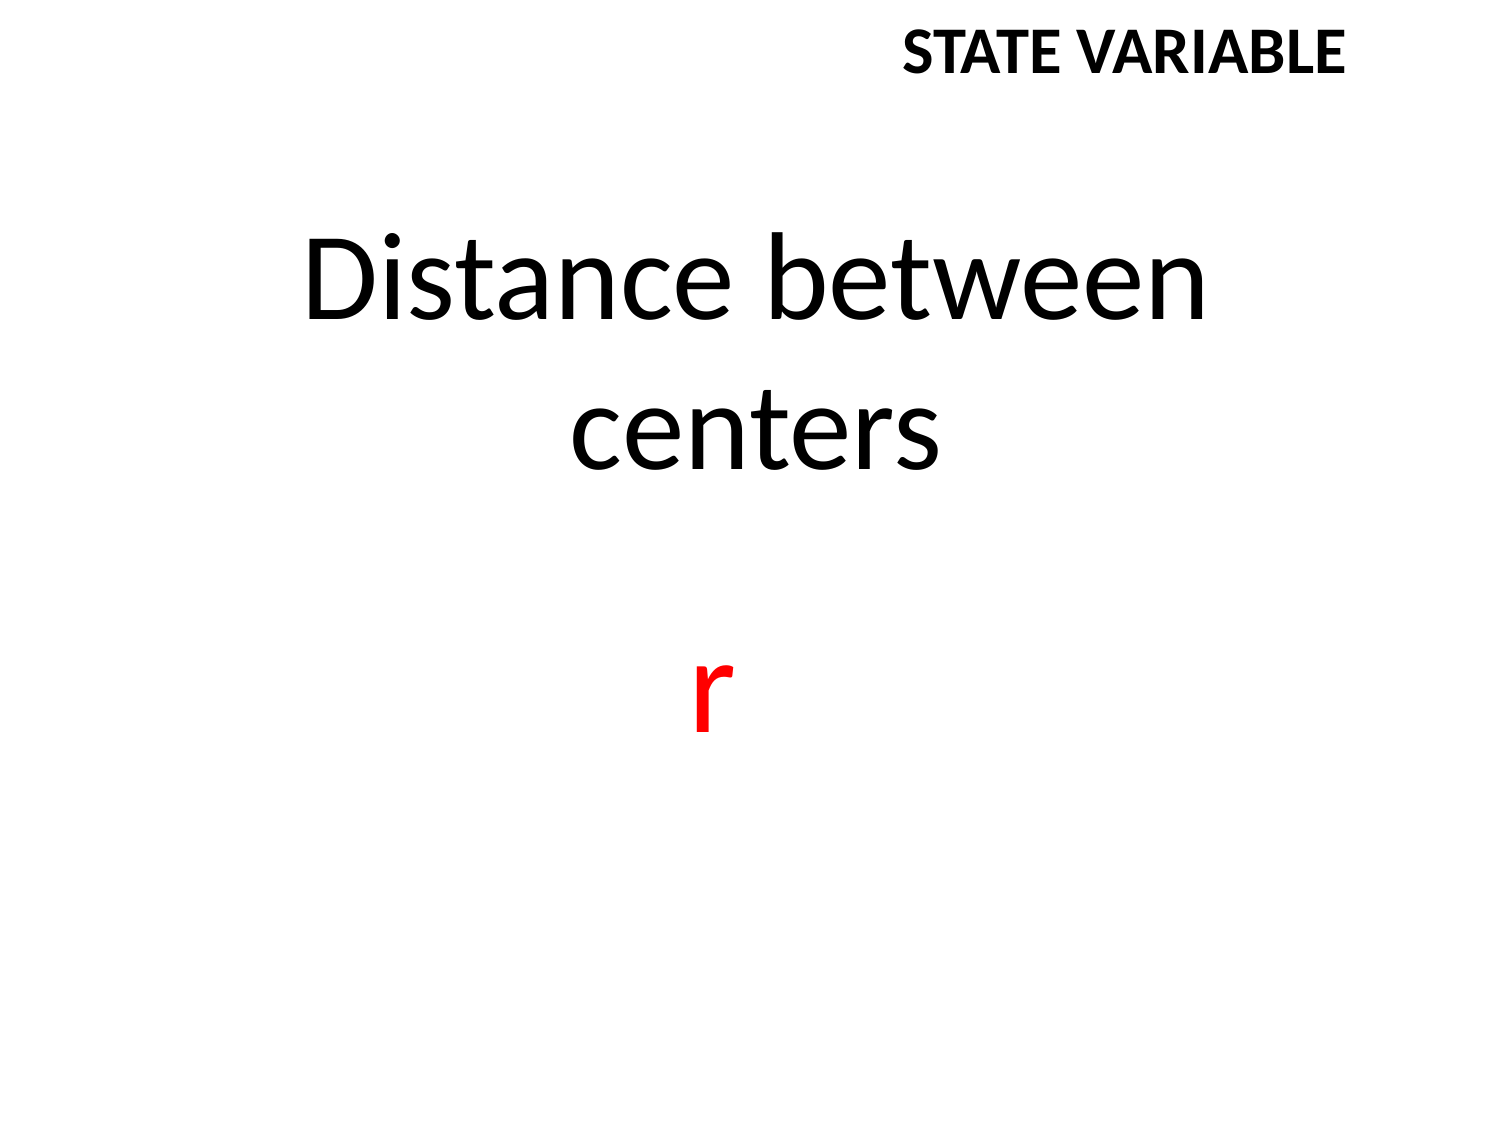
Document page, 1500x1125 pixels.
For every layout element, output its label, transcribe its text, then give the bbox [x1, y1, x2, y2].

text_box STATE VARIABLE [887, 0, 1500, 95]
text_box r [275, 587, 1150, 768]
text_box Distance between centers [112, 187, 1400, 503]
